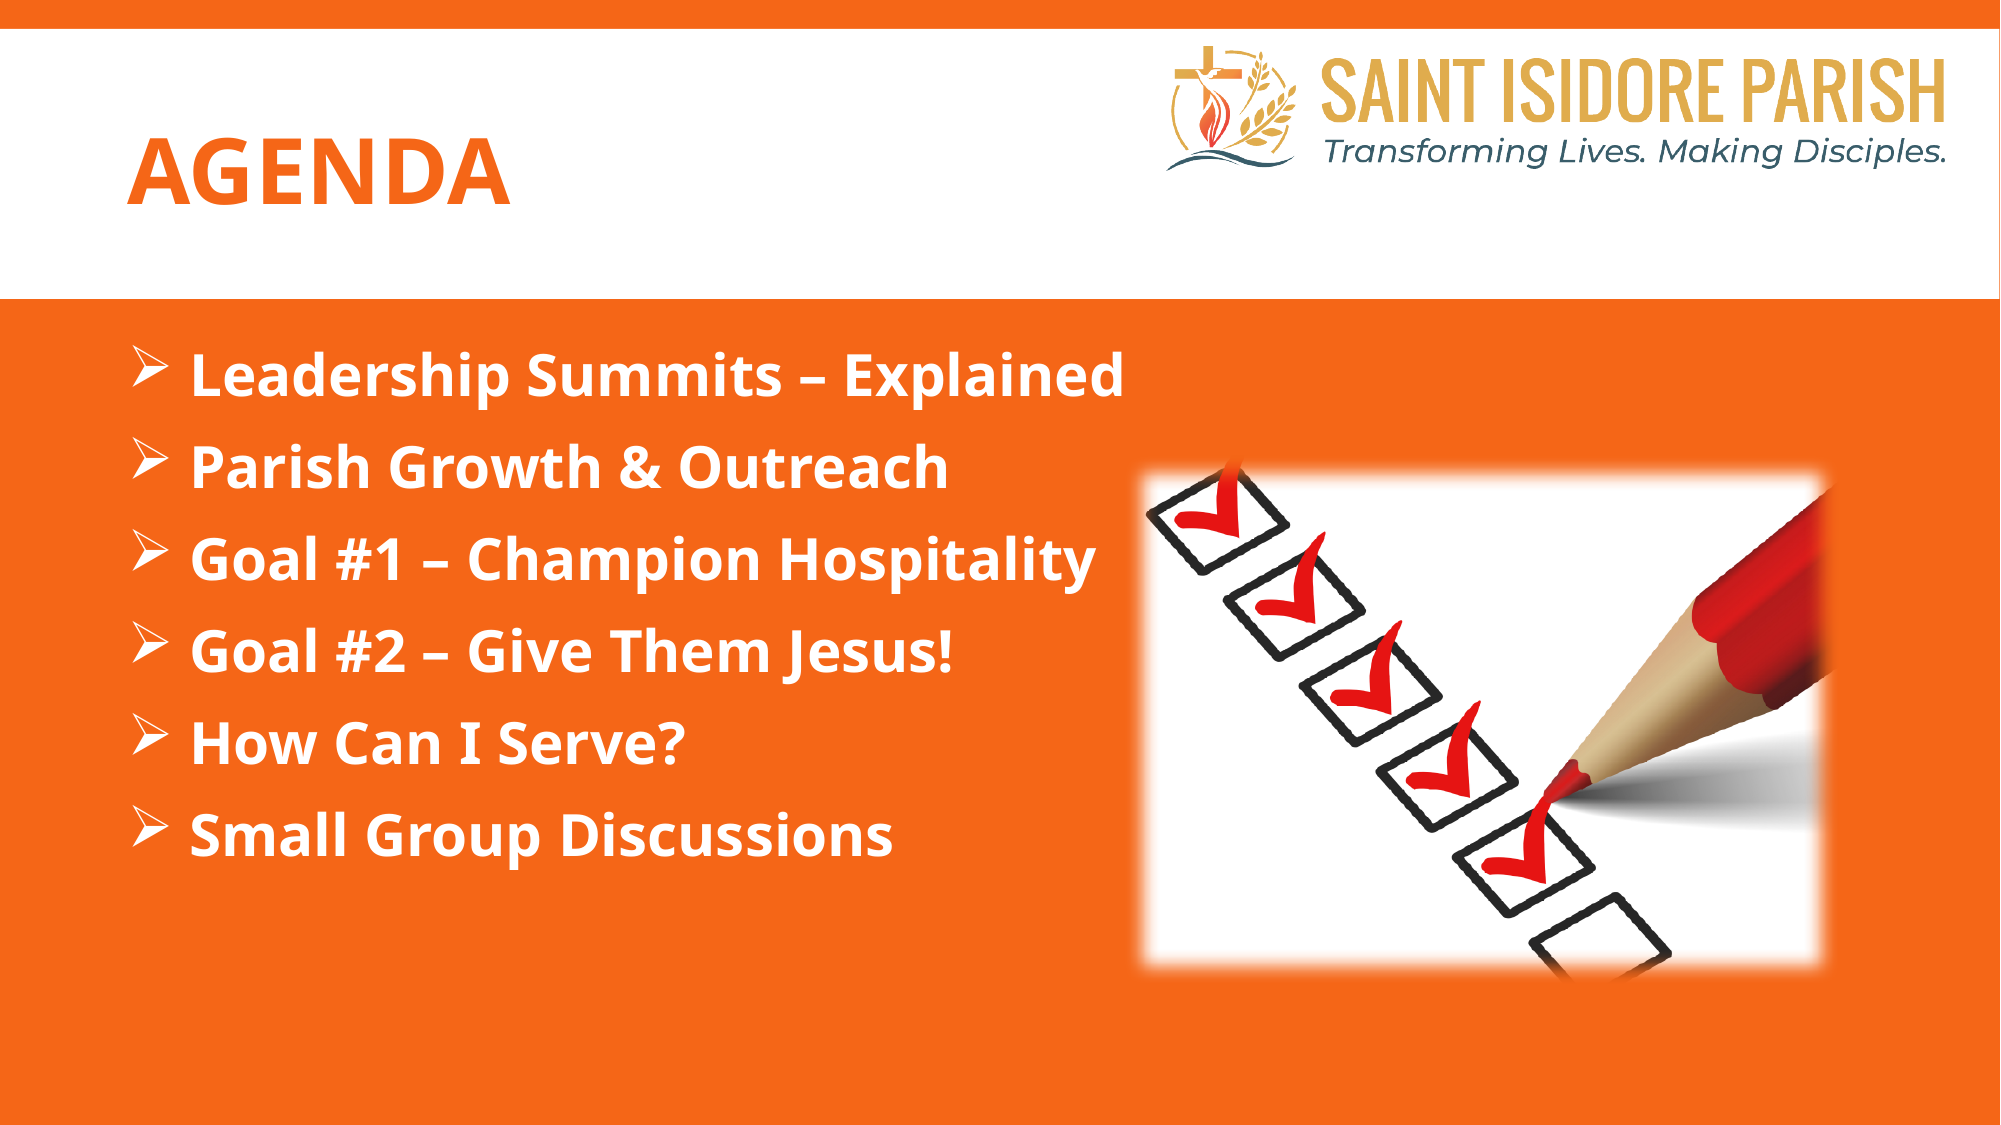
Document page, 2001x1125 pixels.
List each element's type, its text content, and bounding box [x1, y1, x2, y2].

picture [1166, 46, 1949, 171]
title Agenda [112, 46, 888, 295]
picture [1124, 454, 1839, 984]
list Leadership Summits – Explained Parish Growth & Outreach Goal #1 – Champion Hospitality Goal #2 – Give Them Jesus! How Can I Serve? Small Group Discussions [112, 338, 1818, 1044]
